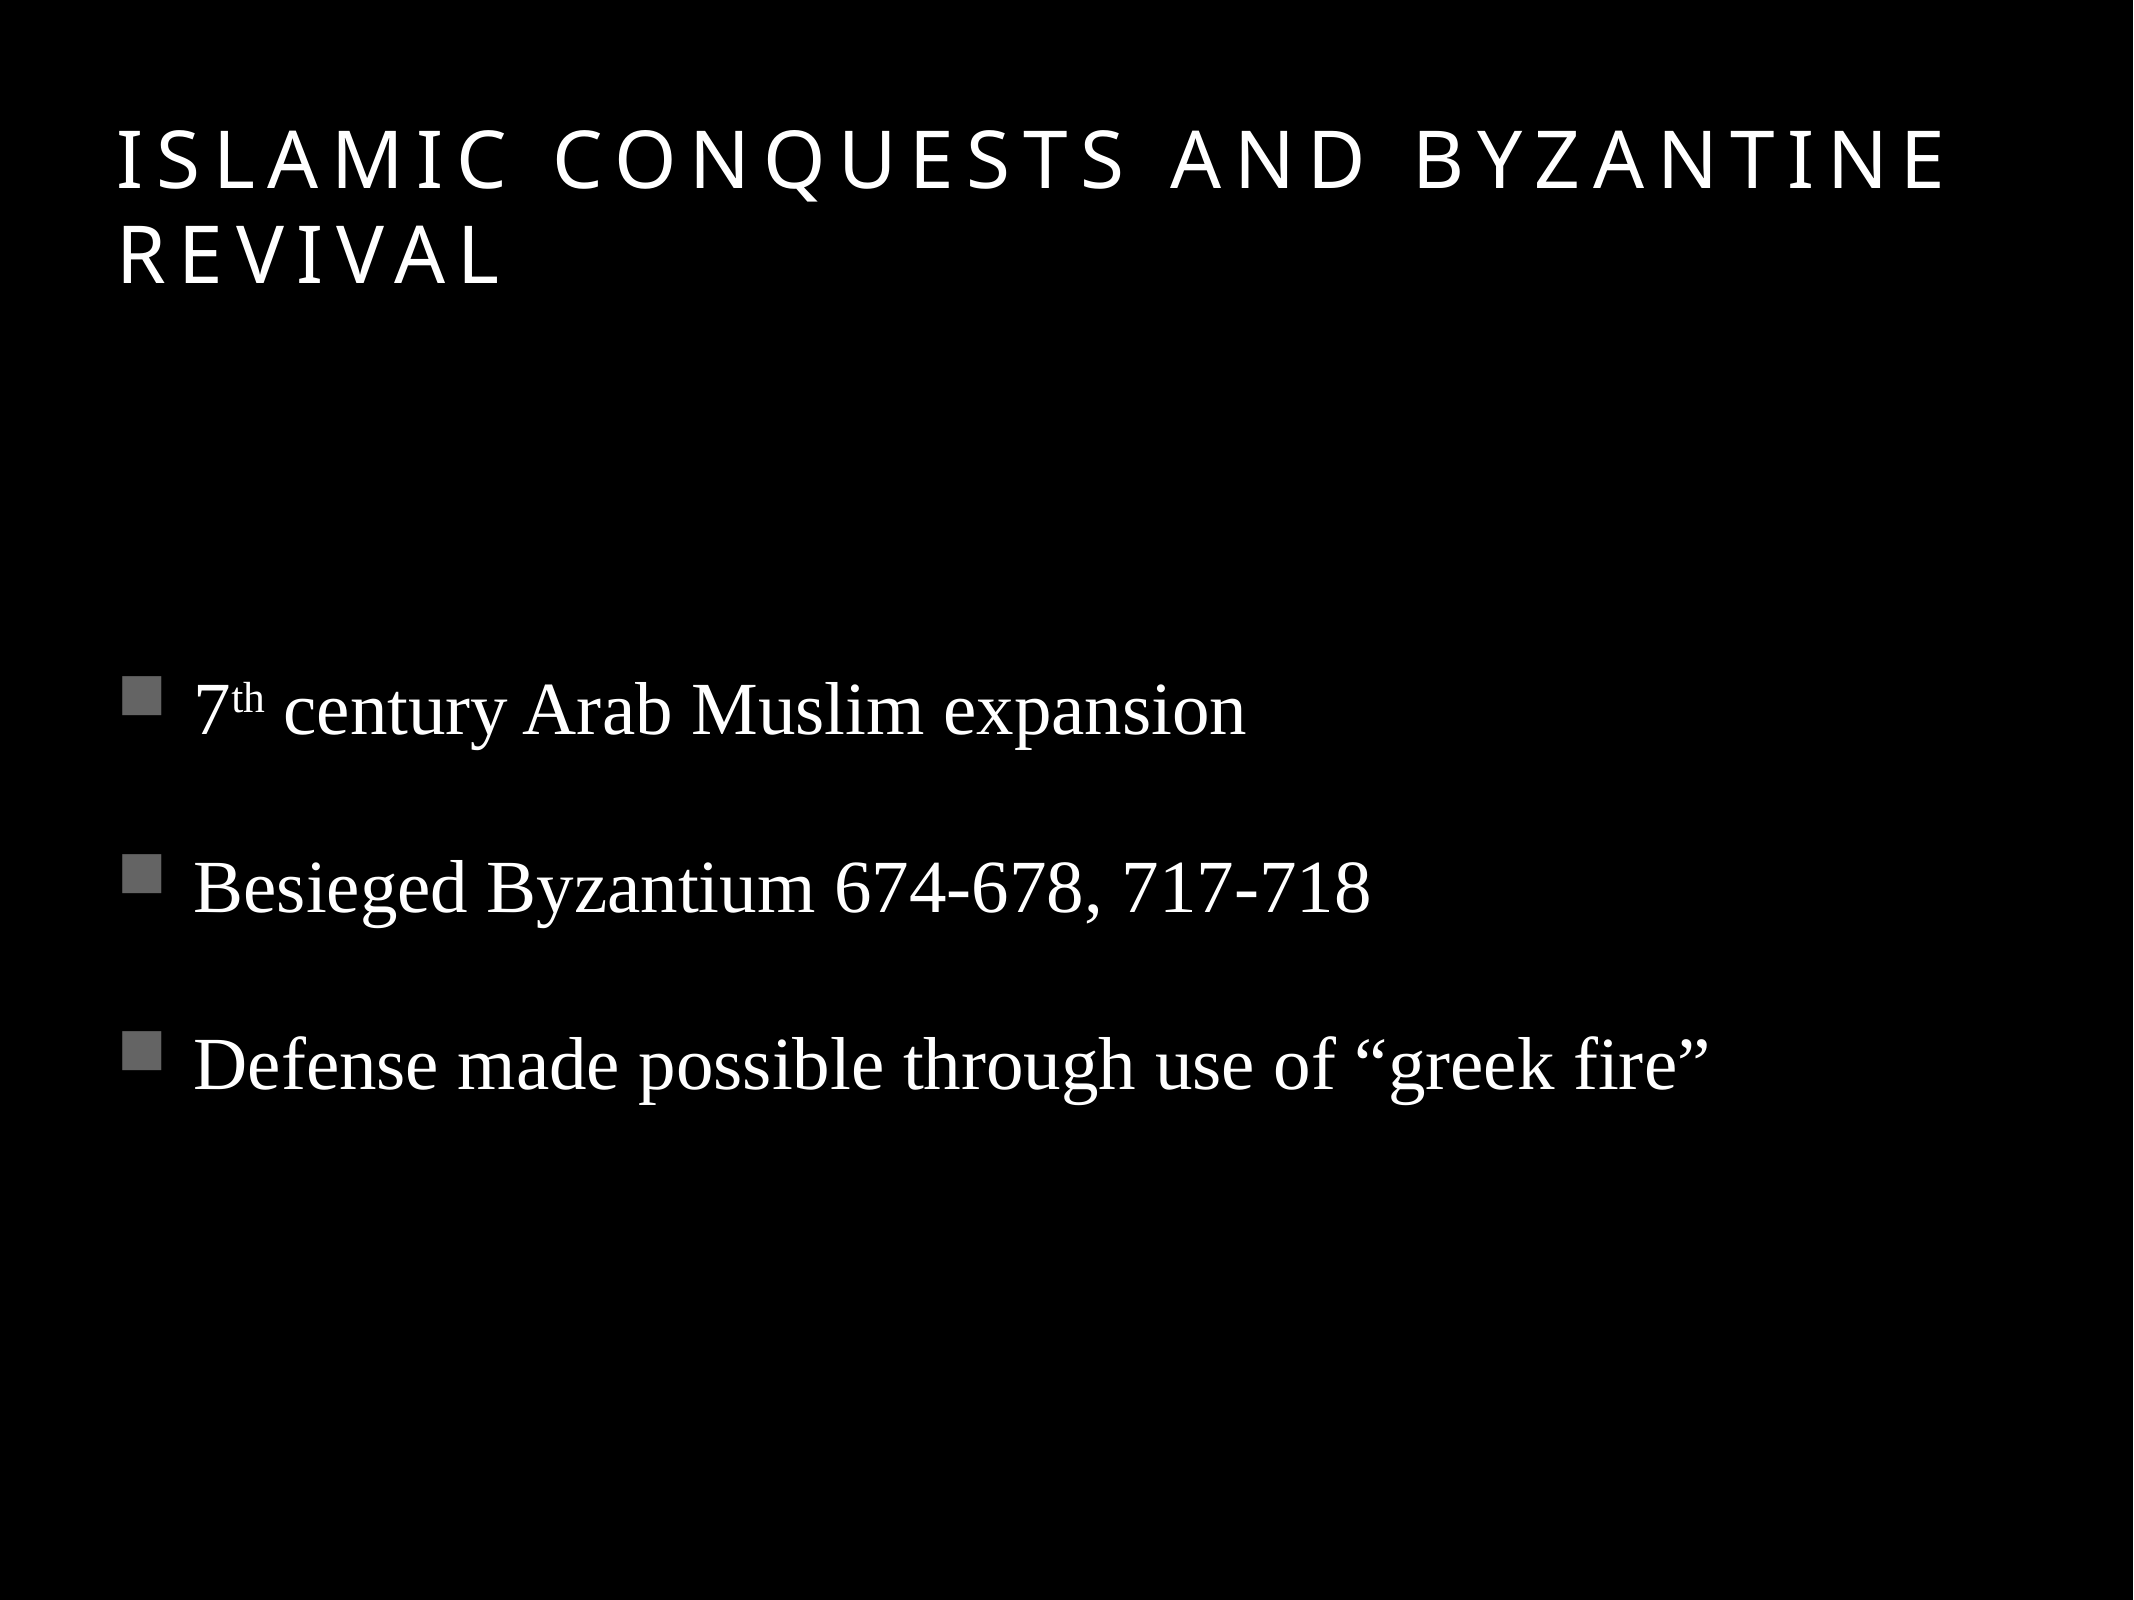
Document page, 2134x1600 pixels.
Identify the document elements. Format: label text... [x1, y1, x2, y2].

title Islamic Conquests and Byzantine Revival [107, 99, 2026, 330]
list 7th century Arab Muslim expansion Besieged Byzantium 674-678, 717-718 Defense made possible through use of “greek fire” [107, 330, 2026, 1434]
